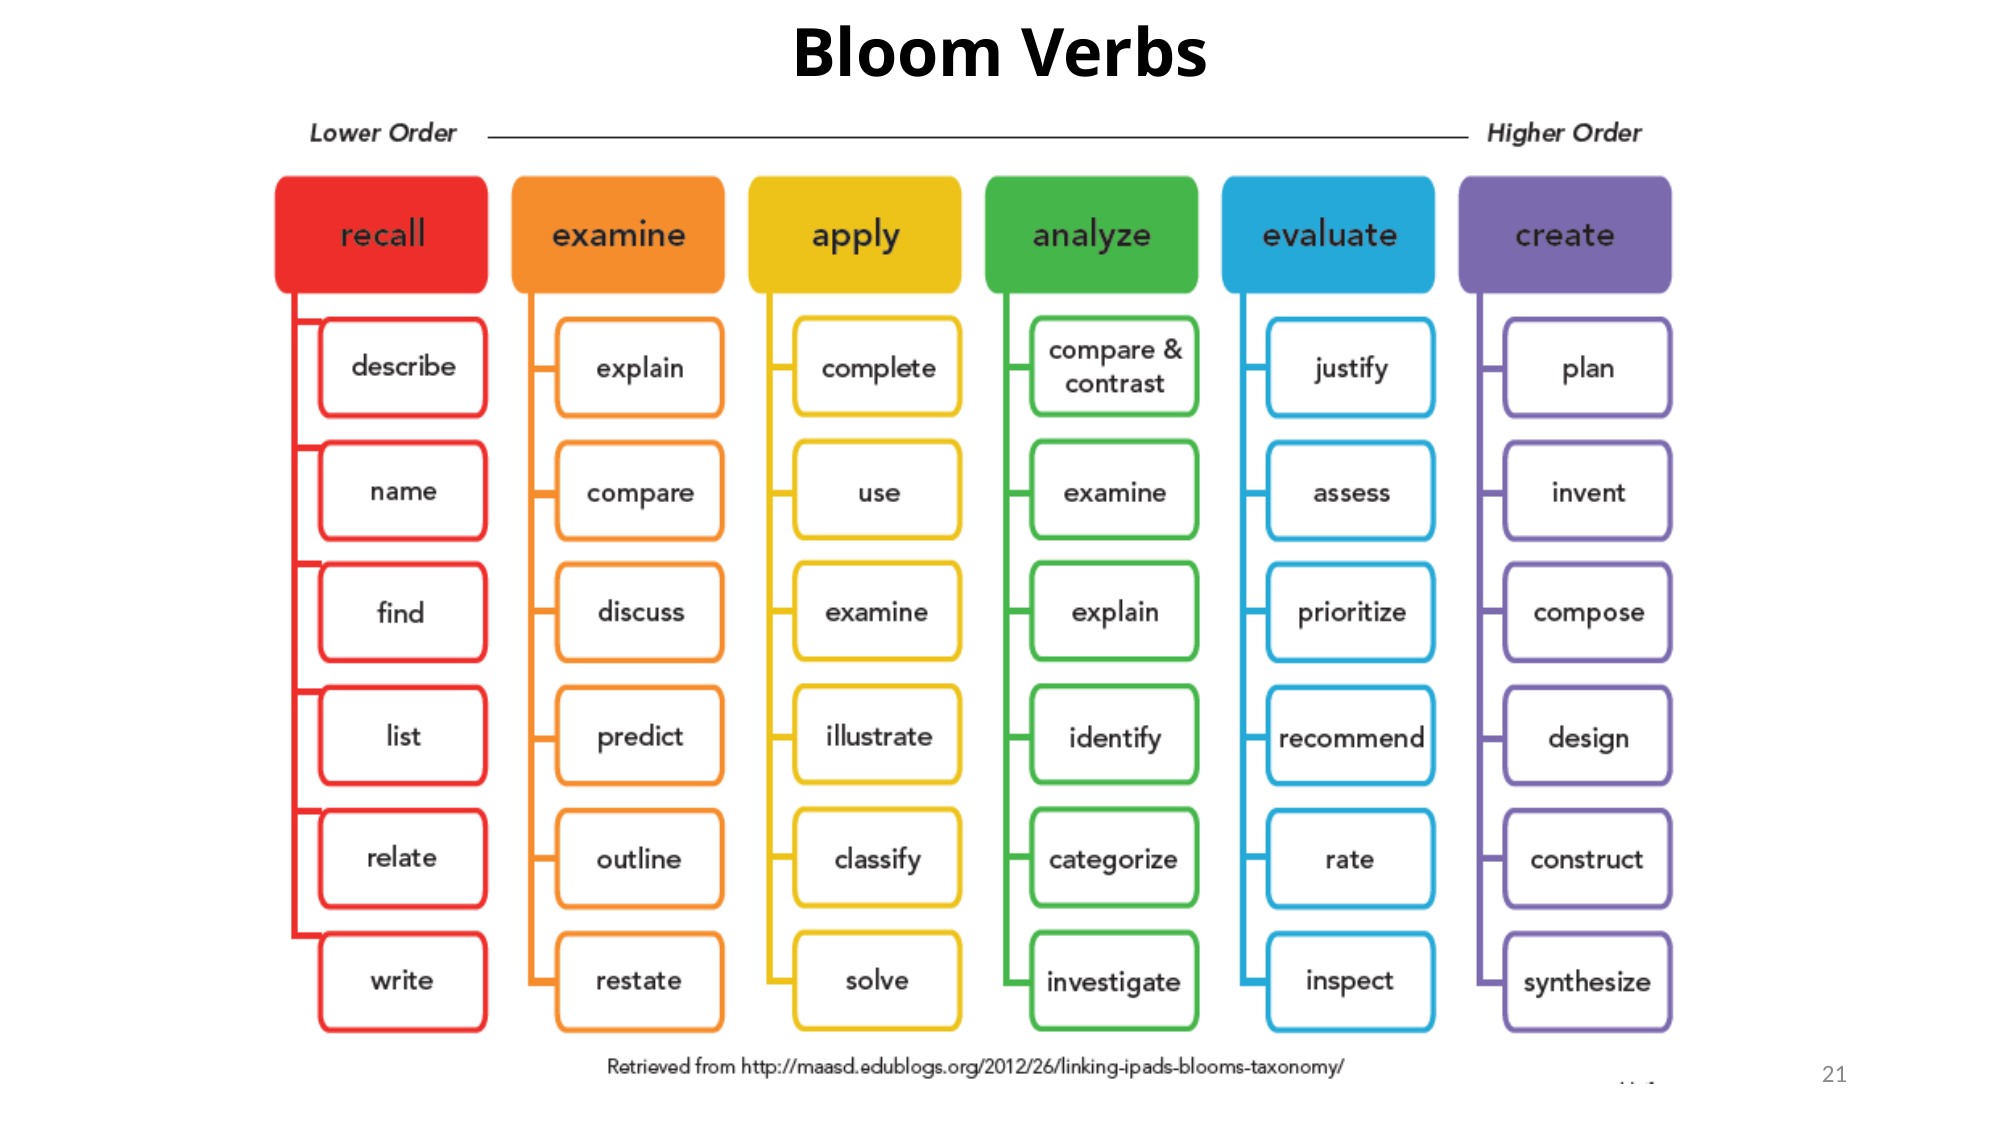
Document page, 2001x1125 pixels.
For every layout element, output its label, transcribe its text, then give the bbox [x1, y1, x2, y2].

title Bloom Verbs [249, 22, 1750, 99]
slide_number 21 [1412, 1042, 1863, 1103]
picture [232, 98, 1733, 1084]
